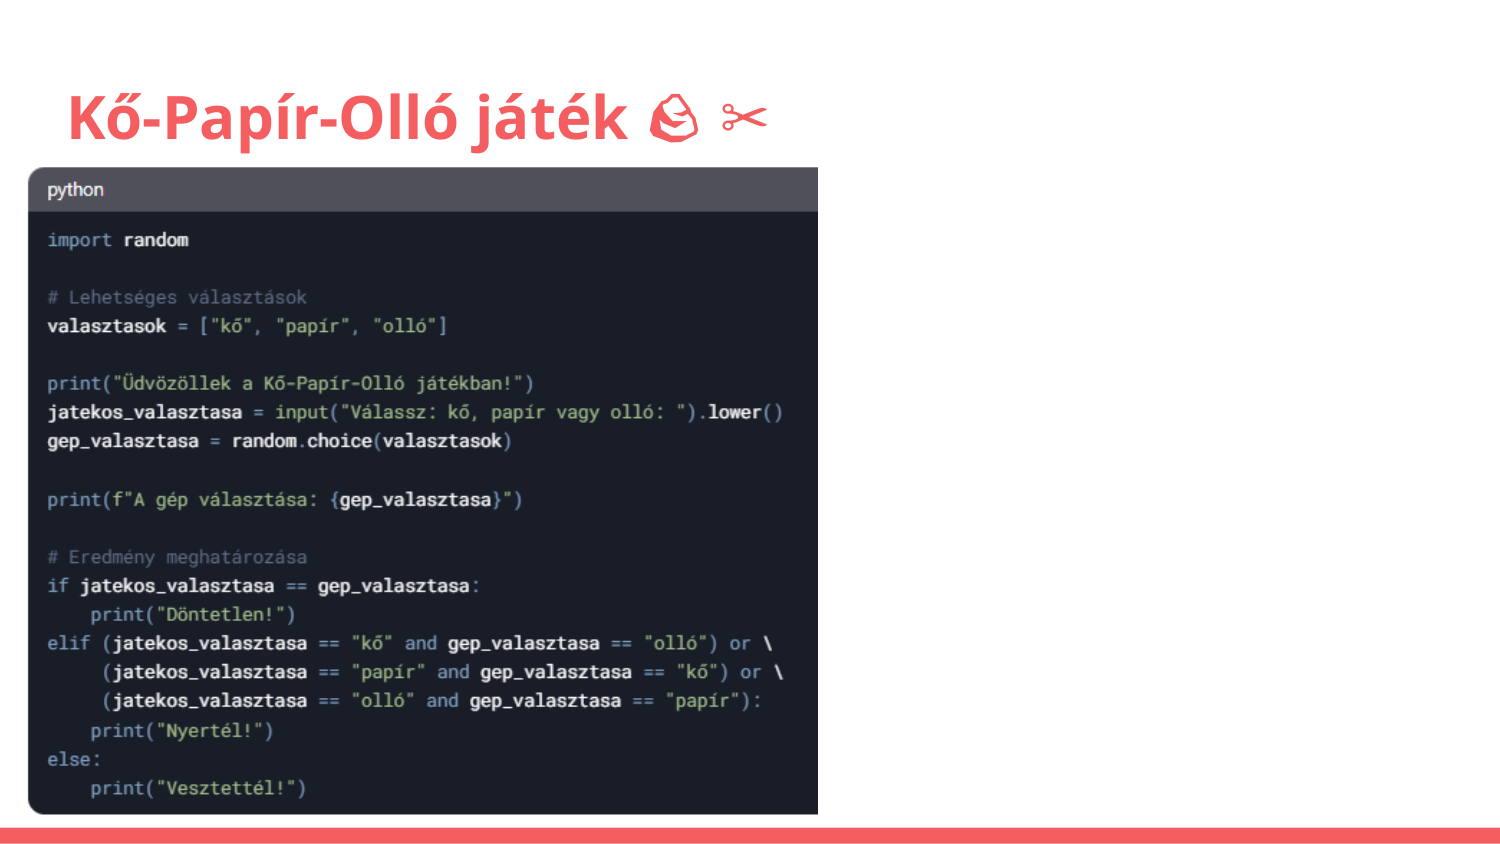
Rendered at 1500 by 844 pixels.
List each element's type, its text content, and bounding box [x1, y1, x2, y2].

title Kő-Papír-Olló játék 🪨 📃 ✂️ [51, 64, 1449, 167]
picture [24, 166, 818, 819]
